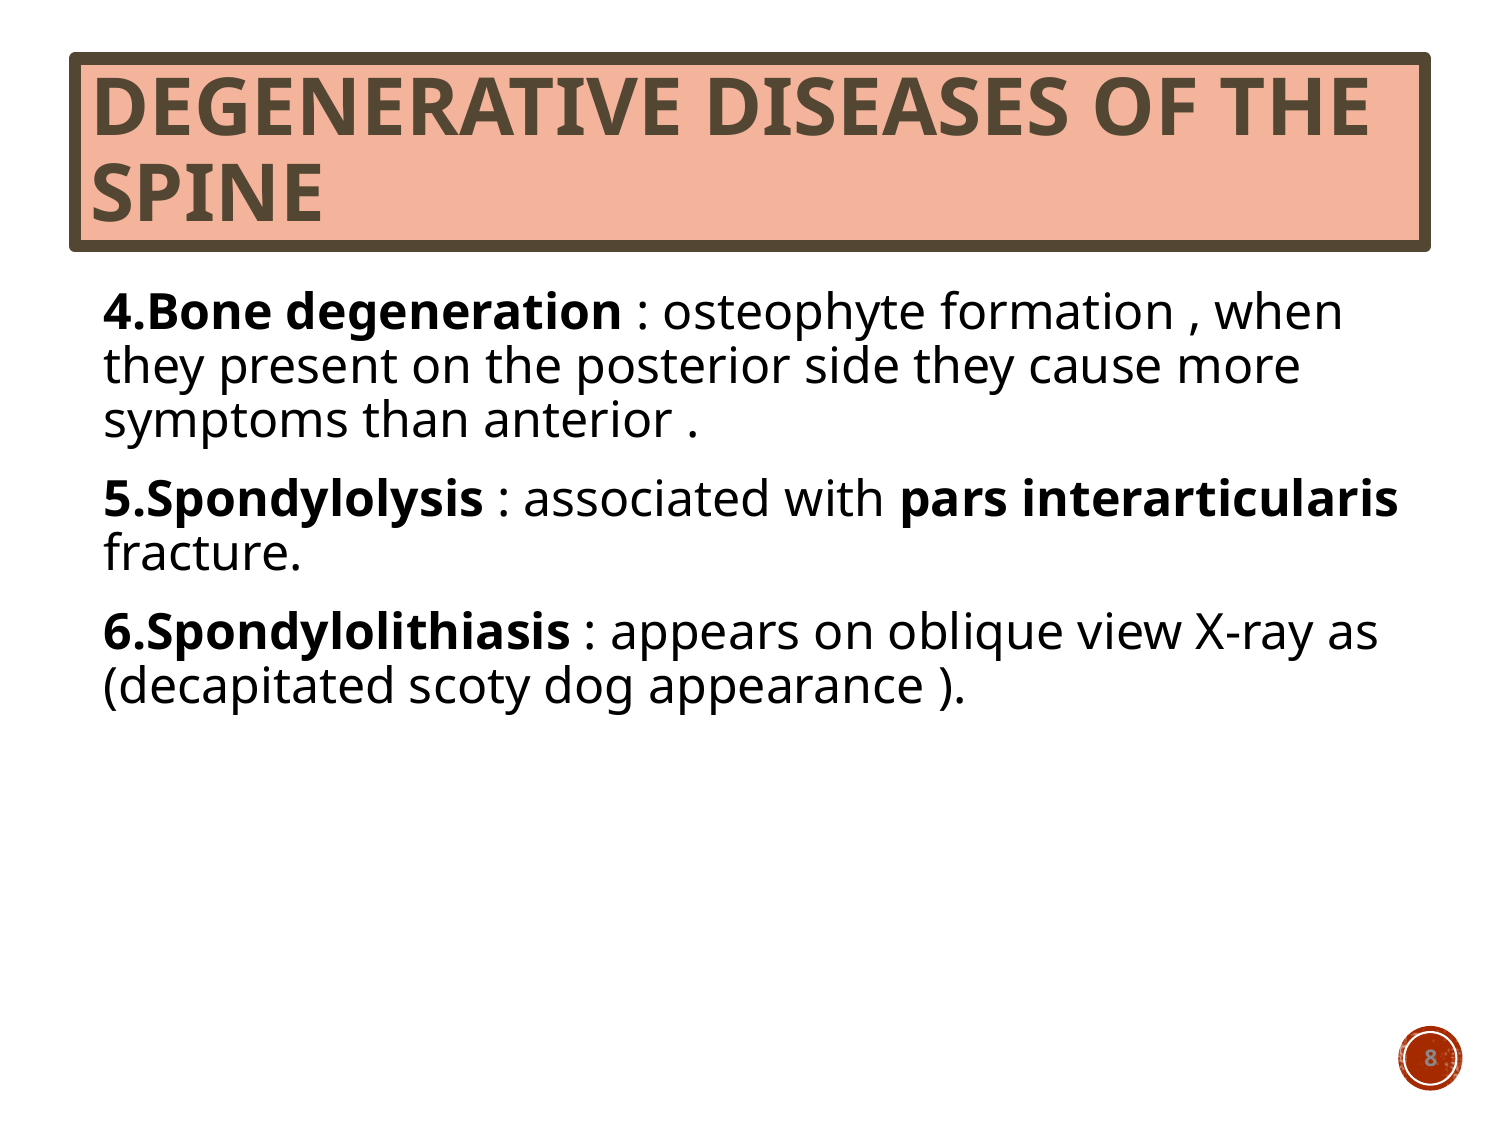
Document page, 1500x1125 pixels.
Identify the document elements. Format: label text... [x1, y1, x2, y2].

list 4.Bone degeneration : osteophyte formation , when they present on the posterior side they cause more symptoms than anterior . 5.Spondylolysis : associated with pars interarticularis fracture. 6.Spondylolithiasis : appears on oblique view X-ray as (decapitated scoty dog appearance ). [88, 278, 1444, 1021]
title Degenerative Diseases of The Spine [75, 58, 1425, 247]
slide_number 8 [1391, 1028, 1471, 1089]
